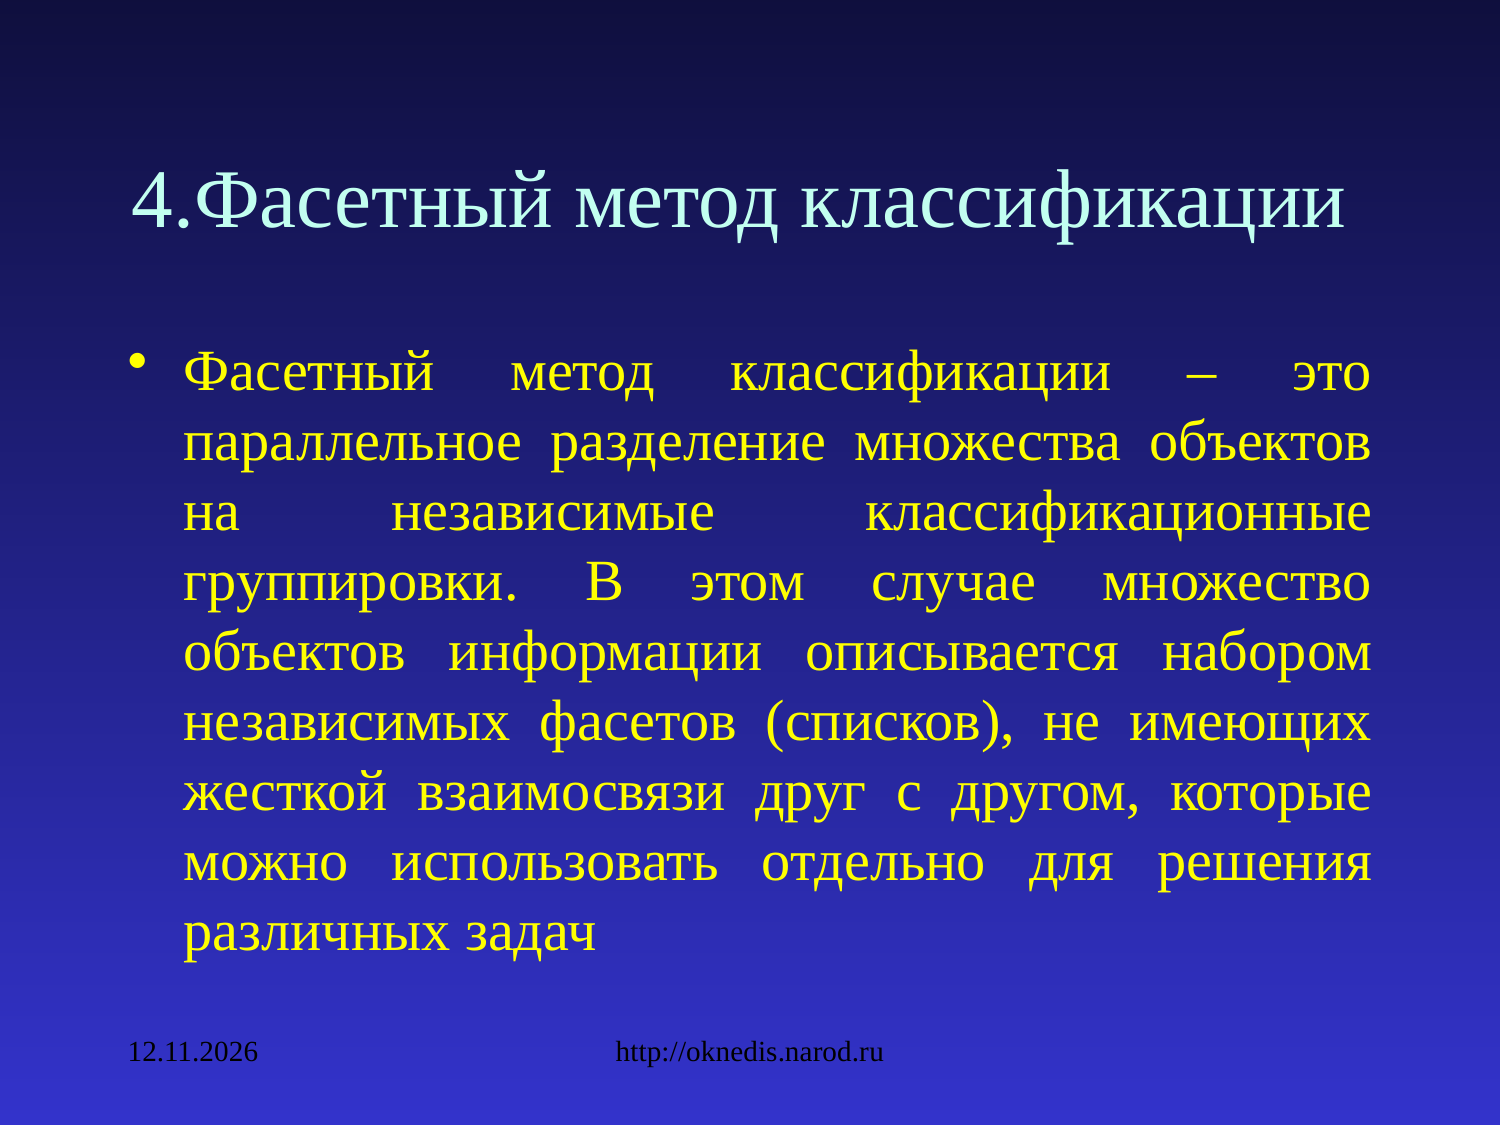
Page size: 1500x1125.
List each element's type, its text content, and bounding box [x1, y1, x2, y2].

title 4.Фасетный метод классификации [112, 99, 1388, 288]
list Фасетный метод классификации – это параллельное разделение множества объектов на независимые классификационные группировки. В этом случае множество объектов информации описывается набором независимых фасетов (списков), не имеющих жесткой взаимосвязи друг с другом, которые можно использовать отдельно для решения различных задач [112, 324, 1388, 1001]
footer http://oknedis.narod.ru [512, 1024, 988, 1101]
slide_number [112, 1024, 426, 1101]
